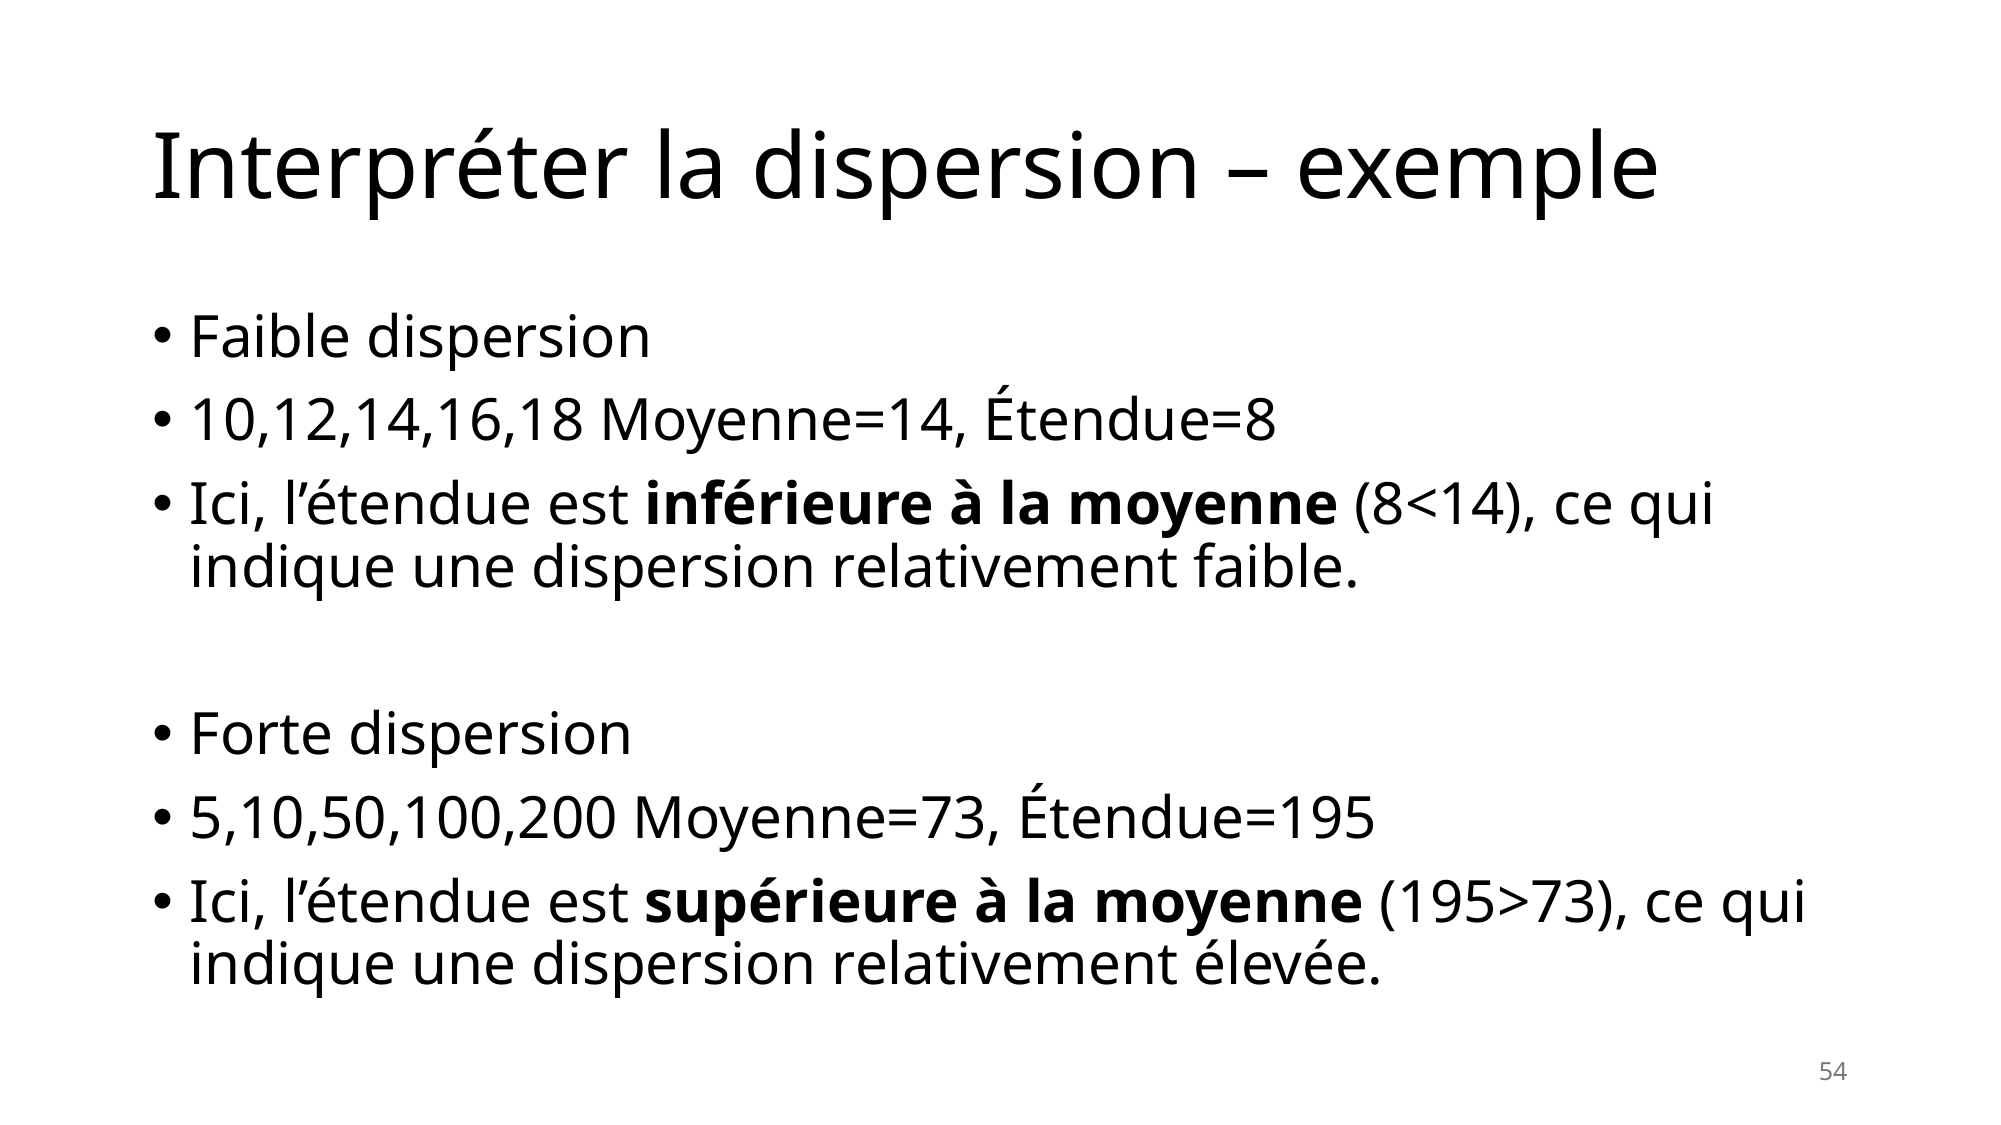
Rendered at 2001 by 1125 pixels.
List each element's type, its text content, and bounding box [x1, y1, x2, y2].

list Faible dispersion 10,12,14,16,18 Moyenne=14, Étendue=8 Ici, l’étendue est inférieure à la moyenne (8<14), ce qui indique une dispersion relativement faible. Forte dispersion 5,10,50,100,200 Moyenne=73, Étendue=195 Ici, l’étendue est supérieure à la moyenne (195>73), ce qui indique une dispersion relativement élevée. [137, 299, 1863, 1014]
slide_number 54 [1412, 1042, 1863, 1103]
title Interpréter la dispersion – exemple [137, 59, 1863, 278]
